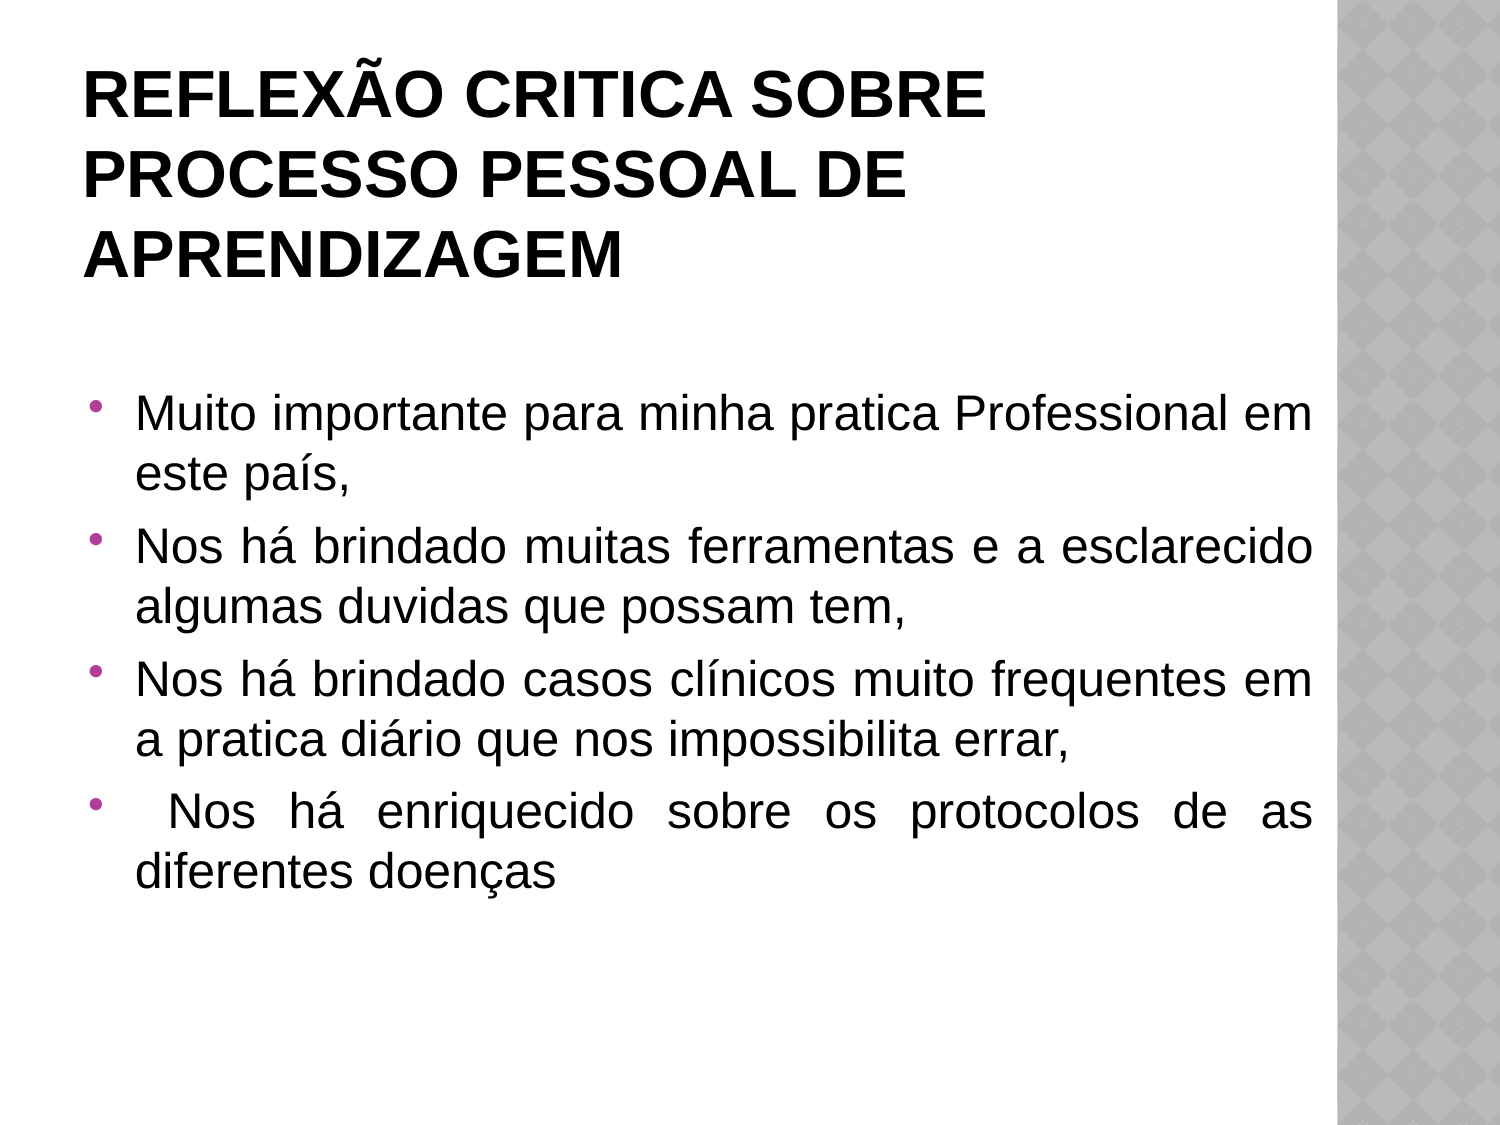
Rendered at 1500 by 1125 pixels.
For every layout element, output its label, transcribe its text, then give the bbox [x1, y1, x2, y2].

title Reflexão critica sobre processo pessoal de aprendizagem [75, 52, 1263, 291]
list Muito importante para minha pratica Professional em este país, Nos há brindado muitas ferramentas e a esclarecido algumas duvidas que possam tem, Nos há brindado casos clínicos muito frequentes em a pratica diário que nos impossibilita errar, Nos há enriquecido sobre os protocolos de as diferentes doenças [75, 373, 1329, 1005]
